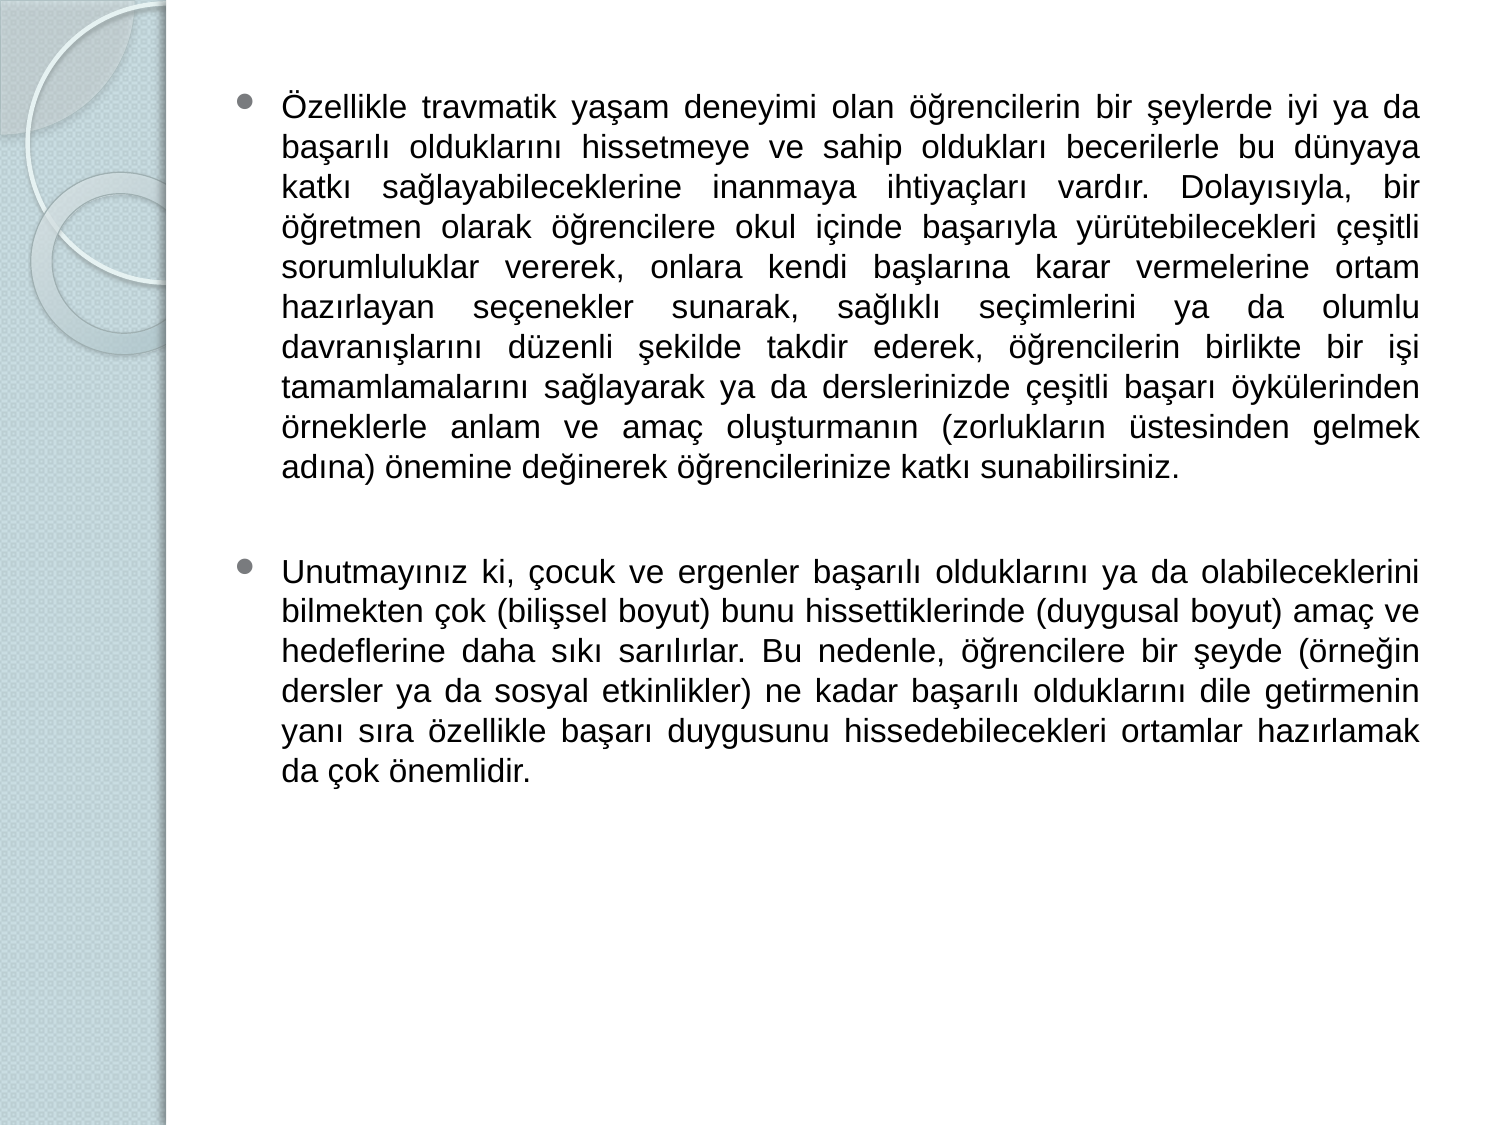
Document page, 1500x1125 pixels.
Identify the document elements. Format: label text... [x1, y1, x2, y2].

list Özellikle travmatik yaşam deneyimi olan öğrencilerin bir şeylerde iyi ya da başarılı olduklarını hissetmeye ve sahip oldukları becerilerle bu dünyaya katkı sağlayabileceklerine inanmaya ihtiyaçları vardır. Dolayısıyla, bir öğretmen olarak öğrencilere okul içinde başarıyla yürütebilecekleri çeşitli sorumluluklar vererek, onlara kendi başlarına karar vermelerine ortam hazırlayan seçenekler sunarak, sağlıklı seçimlerini ya da olumlu davranışlarını düzenli şekilde takdir ederek, öğrencilerin birlikte bir işi tamamlamalarını sağlayarak ya da derslerinizde çeşitli başarı öykülerinden örneklerle anlam ve amaç oluşturmanın (zorlukların üstesinden gelmek adına) önemine değinerek öğrencilerinize katkı sunabilirsiniz. Unutmayınız ki, çocuk ve ergenler başarılı olduklarını ya da olabileceklerini bilmekten çok (bilişsel boyut) bunu hissettiklerinde (duygusal boyut) amaç ve hedeflerine daha sıkı sarılırlar. Bu nedenle, öğrencilere bir şeyde (örneğin dersler ya da sosyal etkinlikler) ne kadar başarılı olduklarını dile getirmenin yanı sıra özellikle başarı duygusunu hissedebilecekleri ortamlar hazırlamak da çok önemlidir. [206, 78, 1437, 941]
